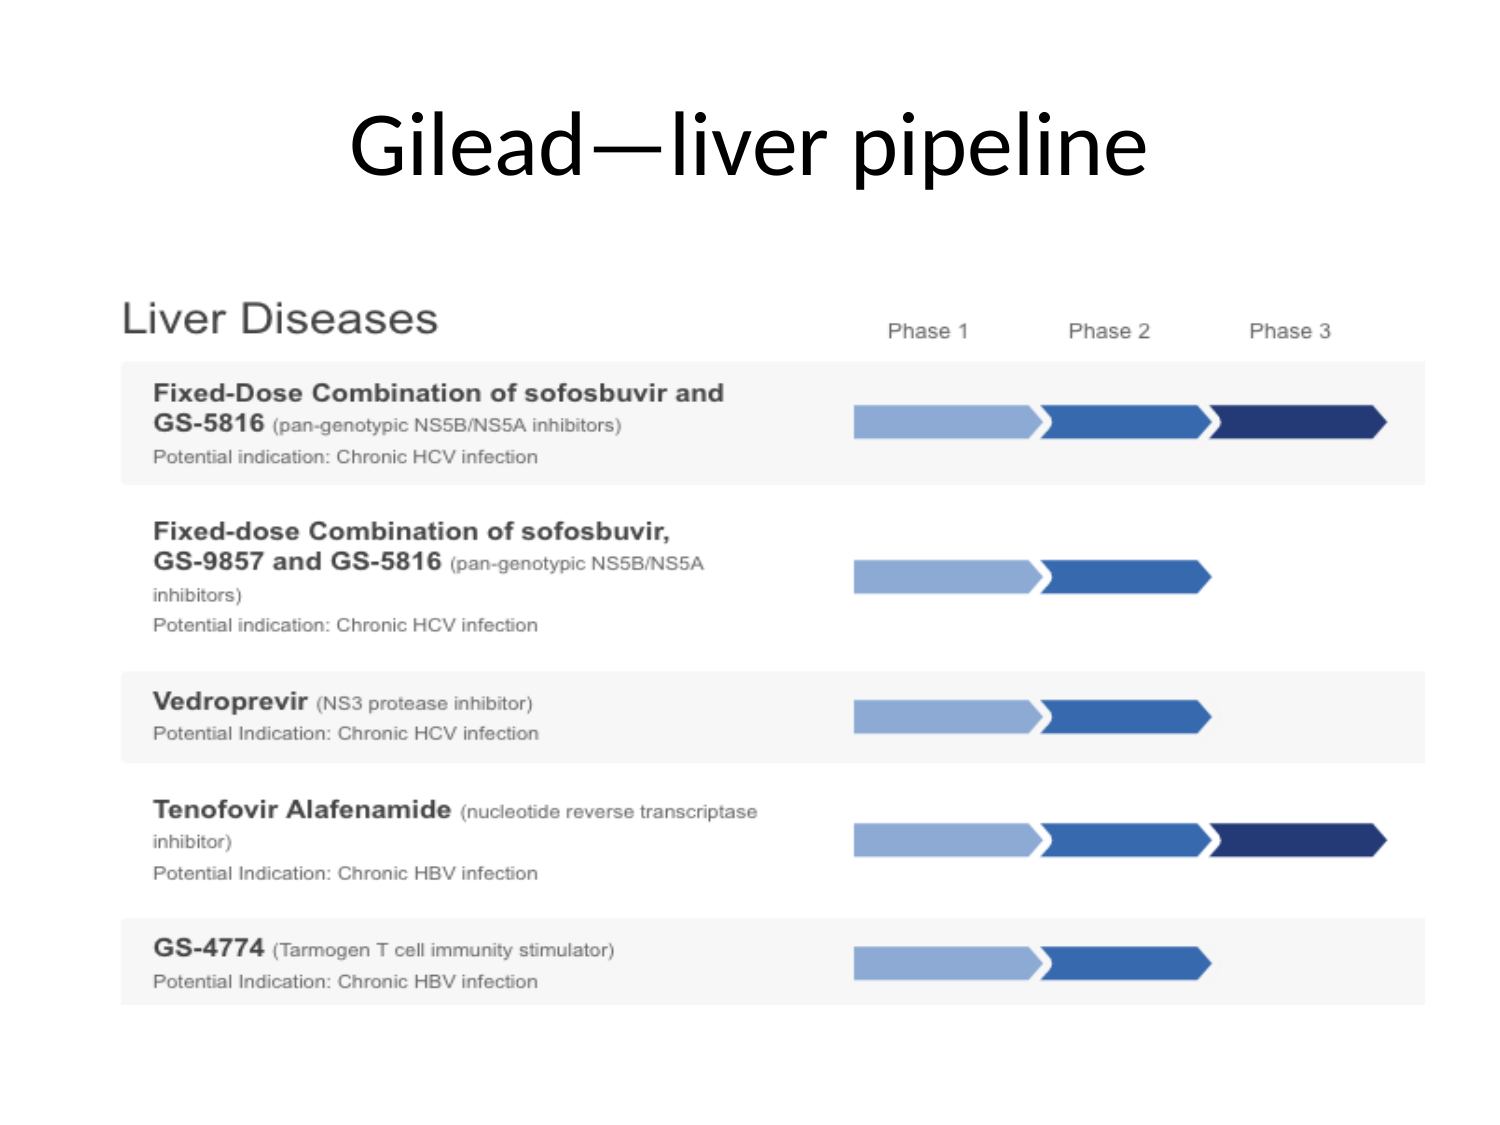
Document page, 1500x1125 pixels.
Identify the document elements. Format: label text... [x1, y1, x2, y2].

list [74, 262, 1426, 1006]
title Gilead—liver pipeline [75, 45, 1425, 233]
